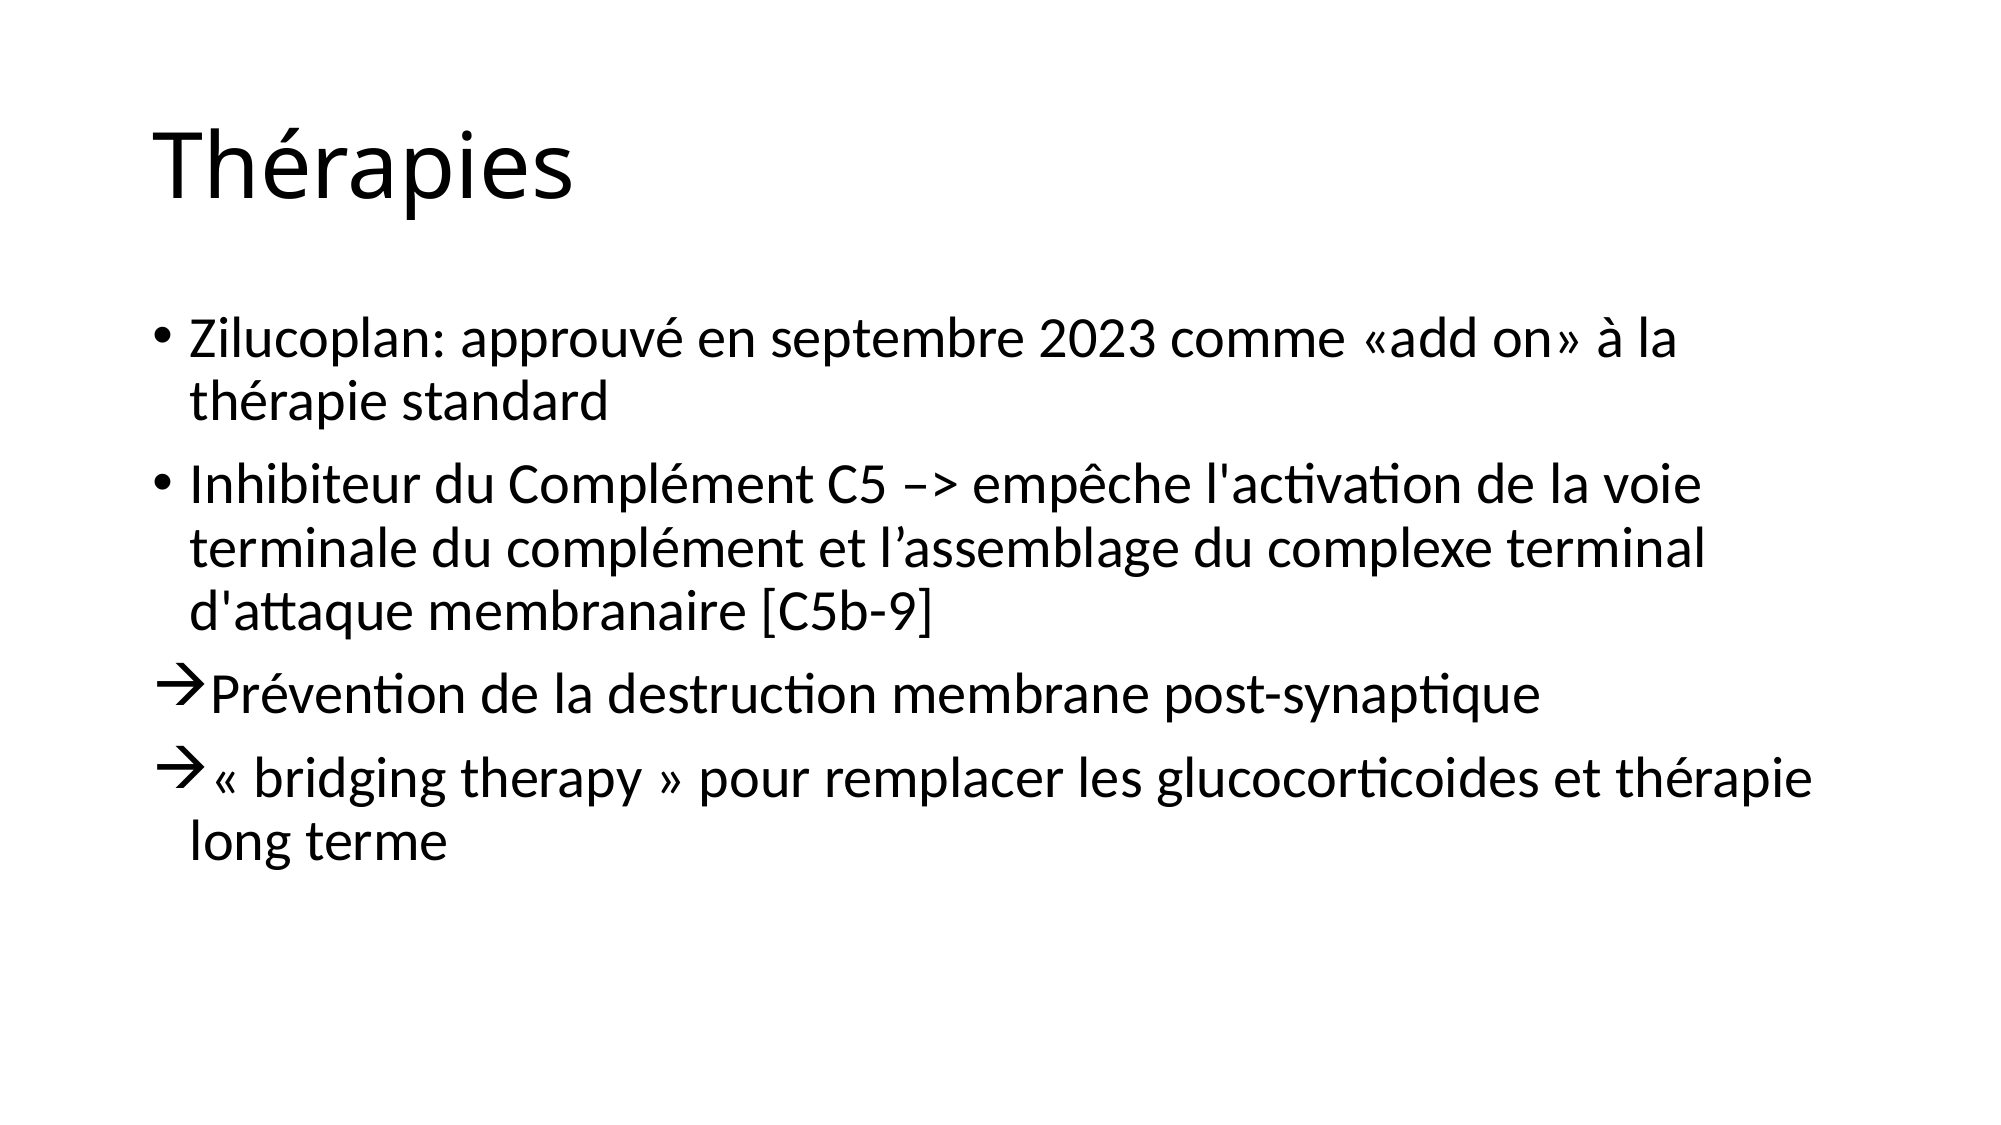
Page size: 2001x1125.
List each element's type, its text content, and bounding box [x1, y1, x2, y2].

title Thérapies [137, 59, 1863, 278]
list Zilucoplan: approuvé en septembre 2023 comme «add on» à la thérapie standard Inhibiteur du Complément C5 –> empêche l'activation de la voie terminale du complément et l’assemblage du complexe terminal d'attaque membranaire [C5b-9] Prévention de la destruction membrane post-synaptique « bridging therapy » pour remplacer les glucocorticoides et thérapie long terme [137, 299, 1863, 1014]
